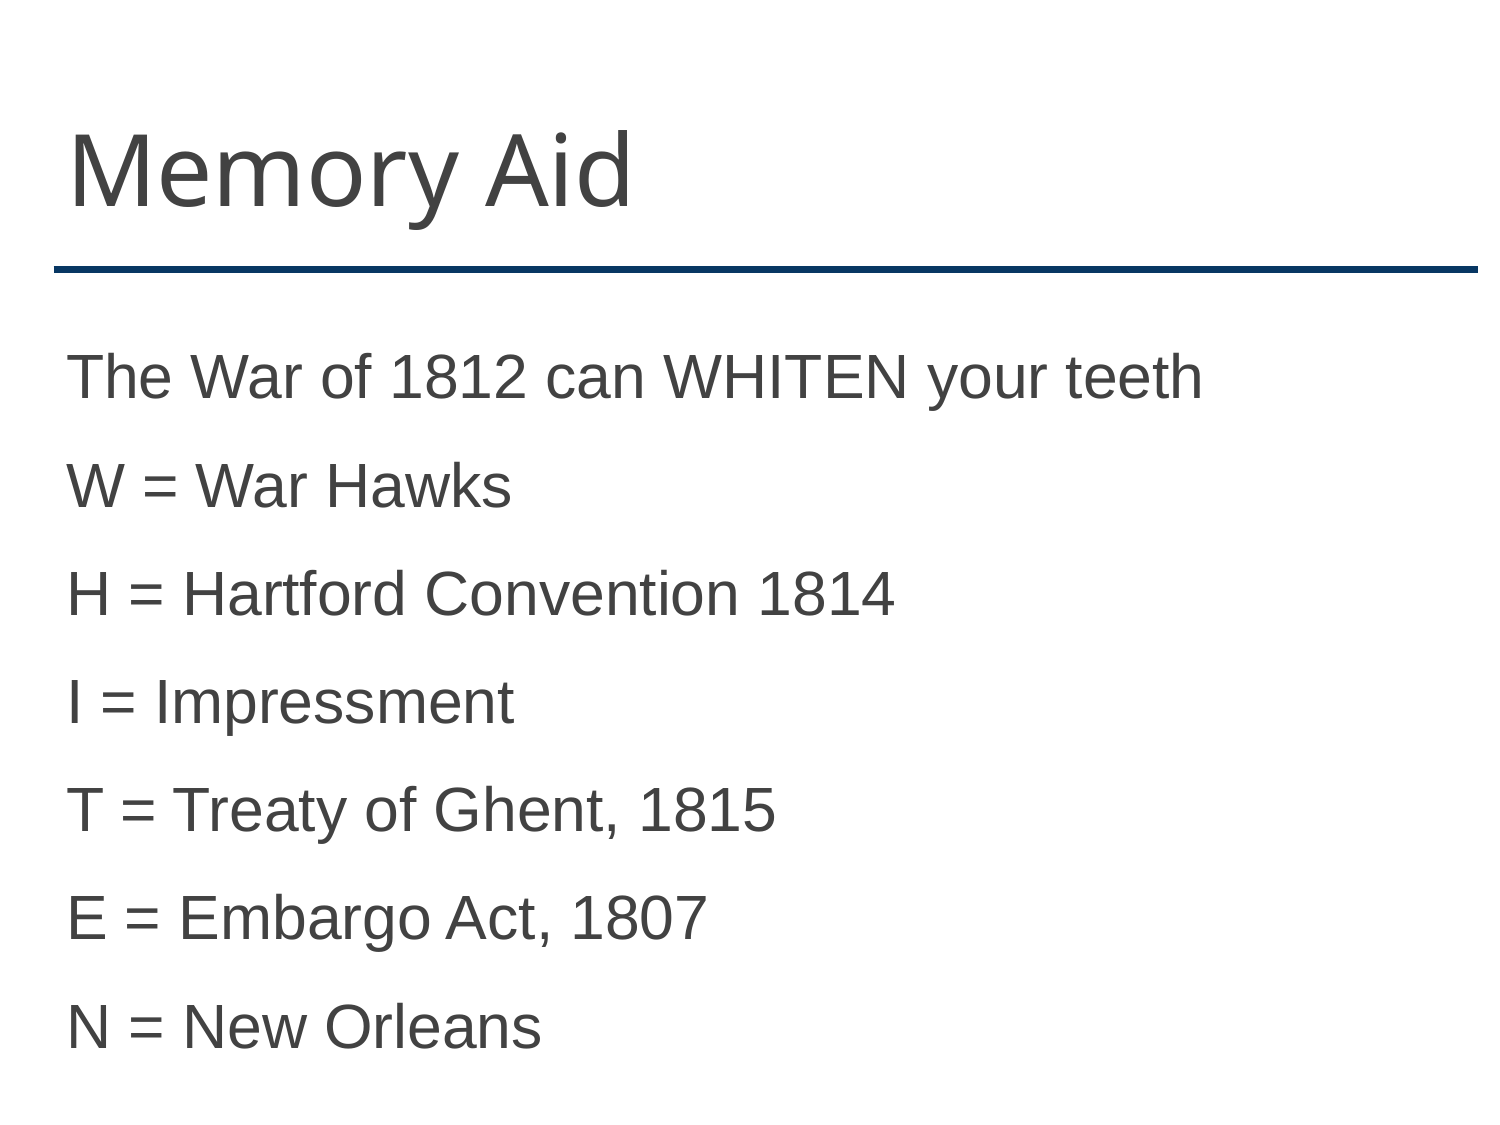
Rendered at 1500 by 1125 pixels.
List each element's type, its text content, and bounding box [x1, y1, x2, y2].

list The War of 1812 can WHITEN your teeth W = War Hawks H = Hartford Convention 1814 I = Impressment T = Treaty of Ghent, 1815 E = Embargo Act, 1807 N = New Orleans [51, 321, 1449, 1000]
title Memory Aid [51, 81, 1449, 242]
